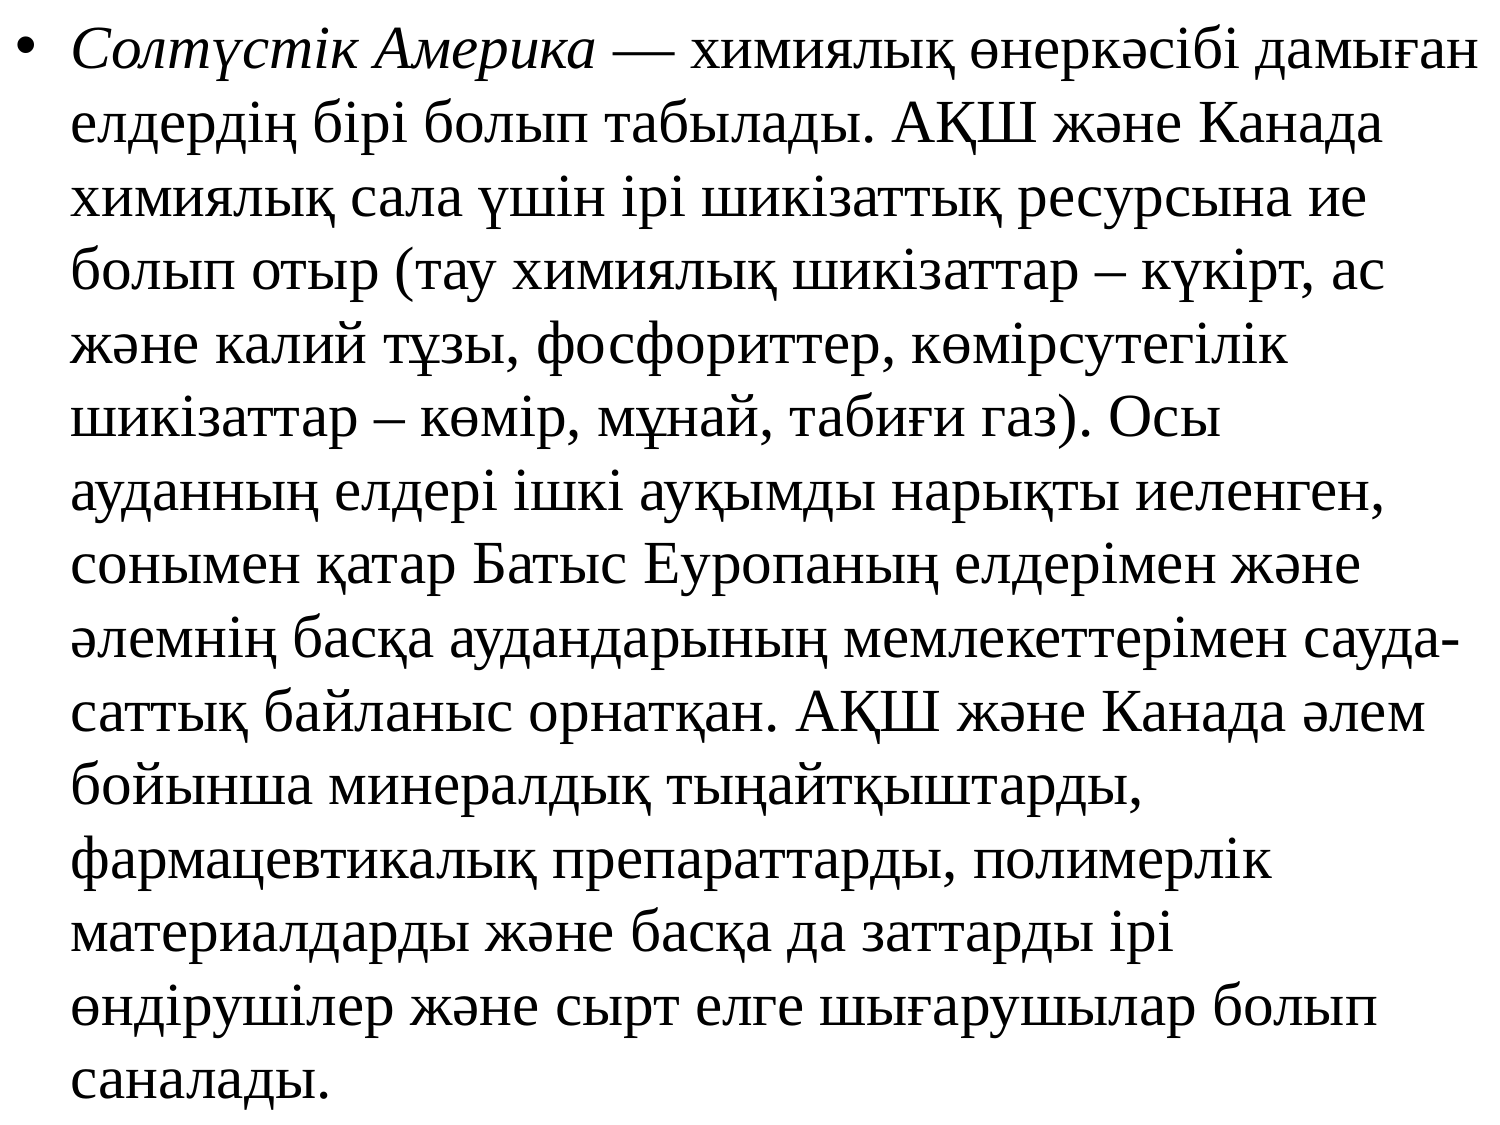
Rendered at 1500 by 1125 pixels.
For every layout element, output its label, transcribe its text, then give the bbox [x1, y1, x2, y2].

list Солтүстік Америка — химиялық өнеркәсібі дамыған елдердің бірі болып табылады. АҚШ және Канада химиялық сала үшін ірі шикізаттық ресурсына ие болып отыр (тау химиялық шикізаттар – күкірт, ас және калий тұзы, фосфориттер, көмірсутегілік шикізаттар – көмір, мұнай, табиғи газ). Осы ауданның елдері ішкі ауқымды нарықты иеленген, сонымен қатар Батыс Еуропаның елдерімен және әлемнің басқа аудандарының мемлекеттерімен сауда-саттық байланыс орнатқан. АҚШ және Канада әлем бойынша минералдық тыңайтқыштарды, фармацевтикалық препараттарды, полимерлік материалдарды және басқа да заттарды ірі өндірушілер және сырт елге шығарушылар болып саналады. [0, 0, 1500, 1125]
